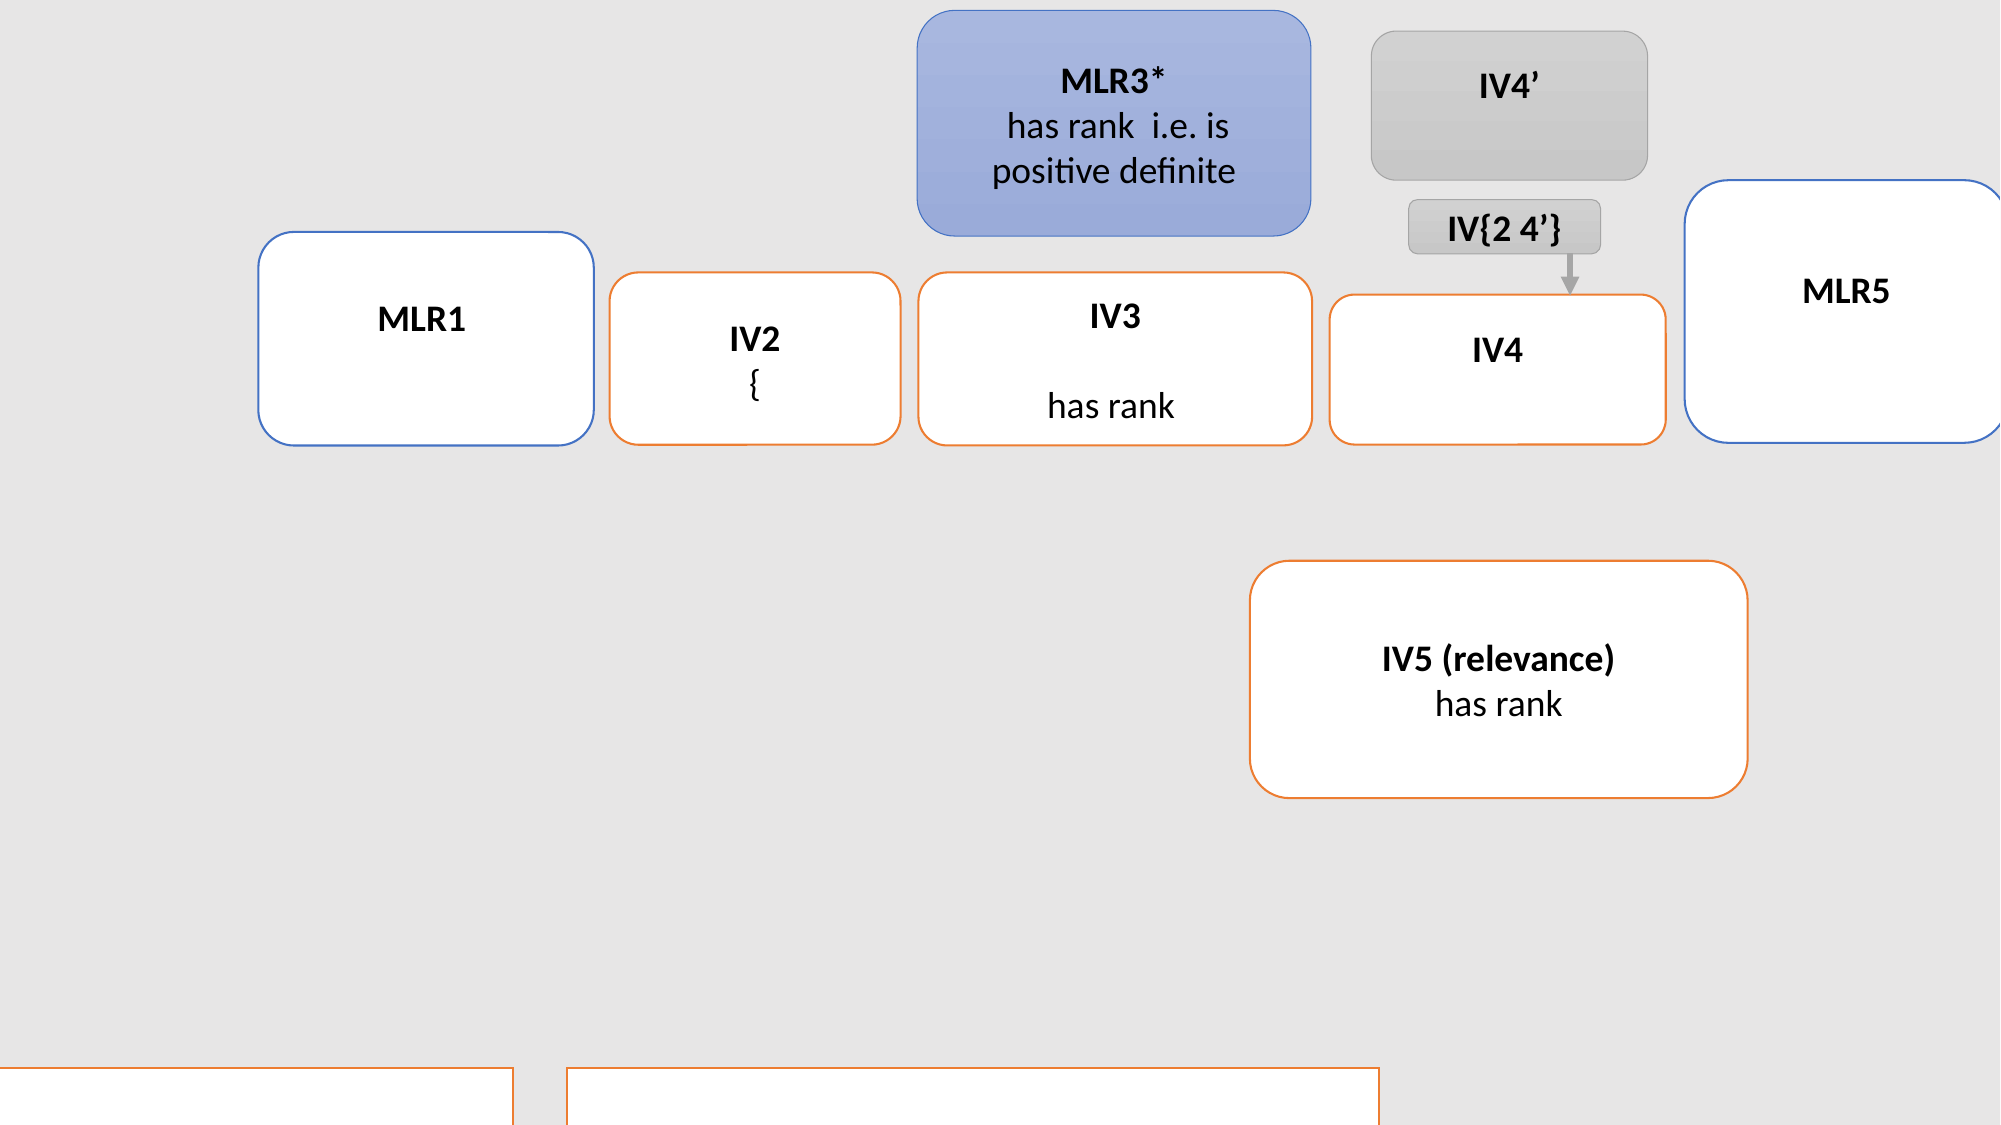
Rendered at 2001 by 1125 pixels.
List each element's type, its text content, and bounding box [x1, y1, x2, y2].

text_box [0, 0, 2000, 1125]
text_box IV{2 4’} [1408, 199, 1602, 255]
